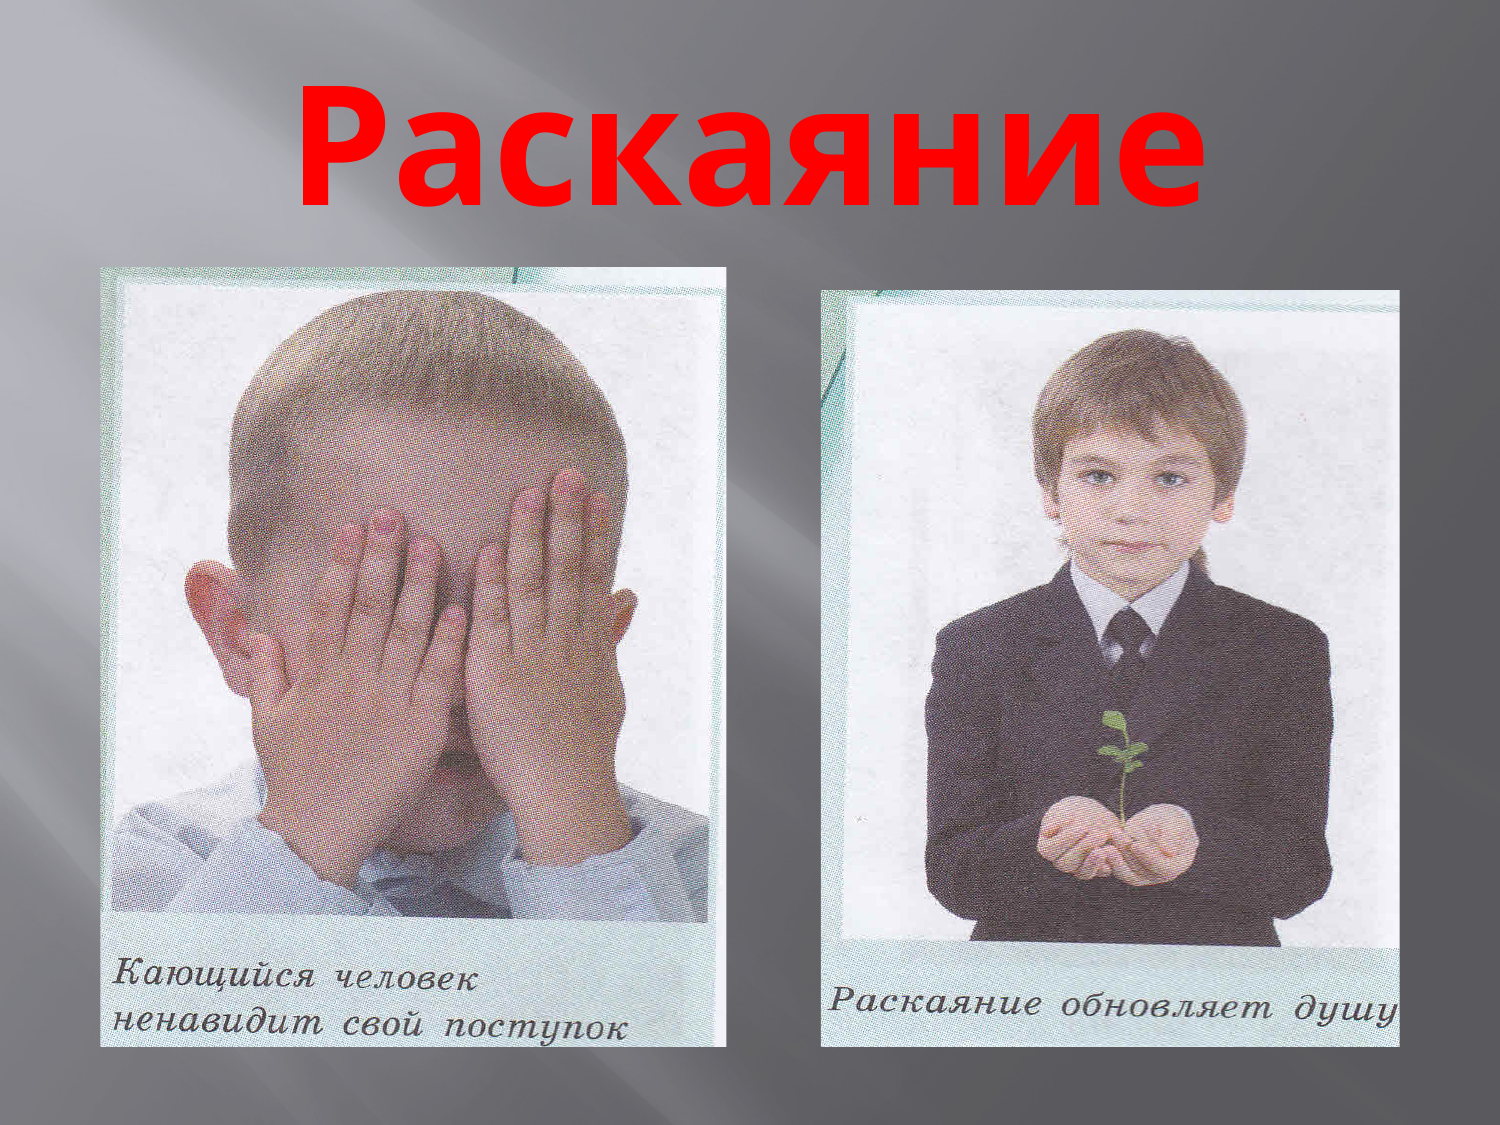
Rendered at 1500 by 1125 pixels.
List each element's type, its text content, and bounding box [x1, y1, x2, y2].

picture [100, 266, 727, 1047]
title Раскаяние [75, 45, 1425, 233]
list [820, 290, 1400, 1047]
